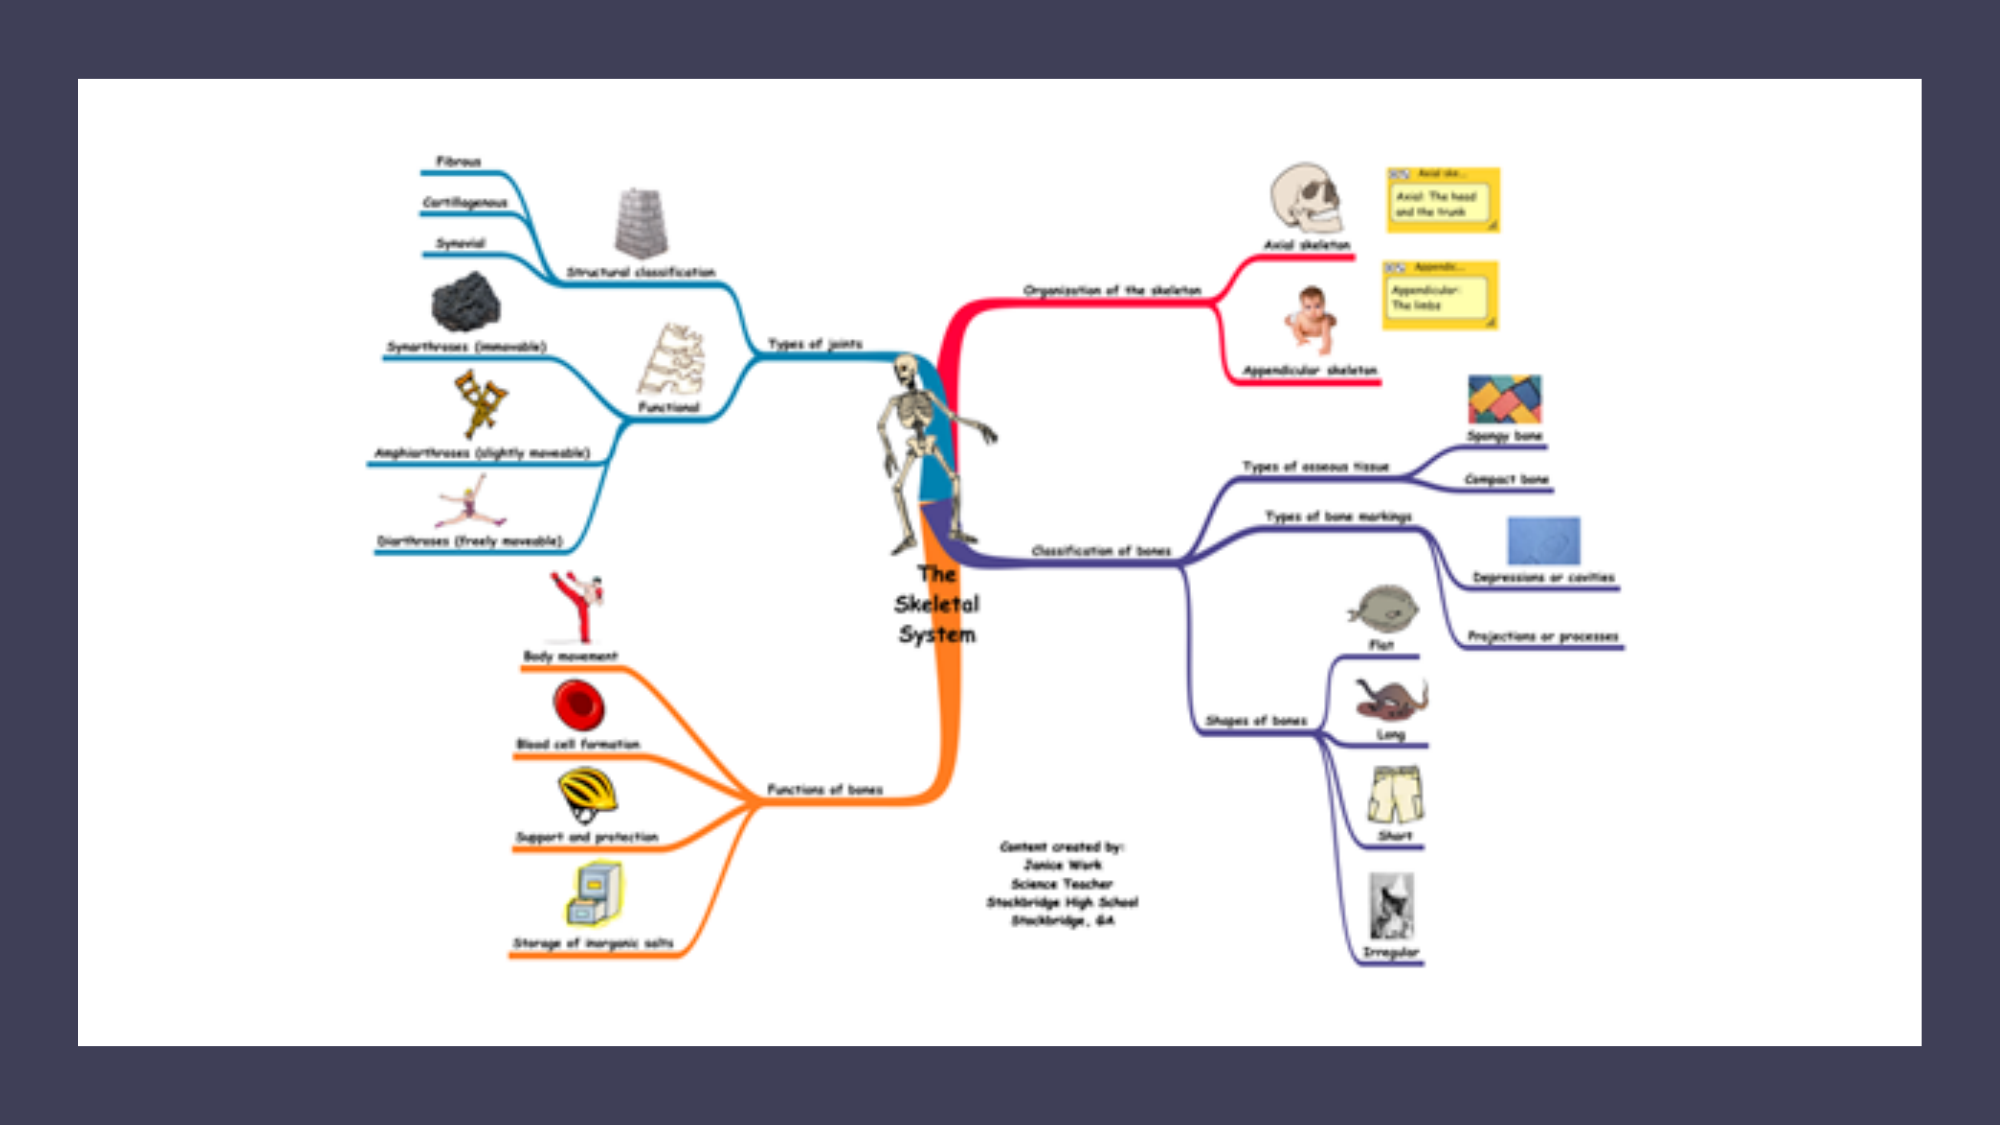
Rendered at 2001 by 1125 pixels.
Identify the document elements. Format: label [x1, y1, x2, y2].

text_box [0, 0, 2000, 1125]
text_box [77, 78, 1923, 1047]
list [317, 105, 1682, 1020]
